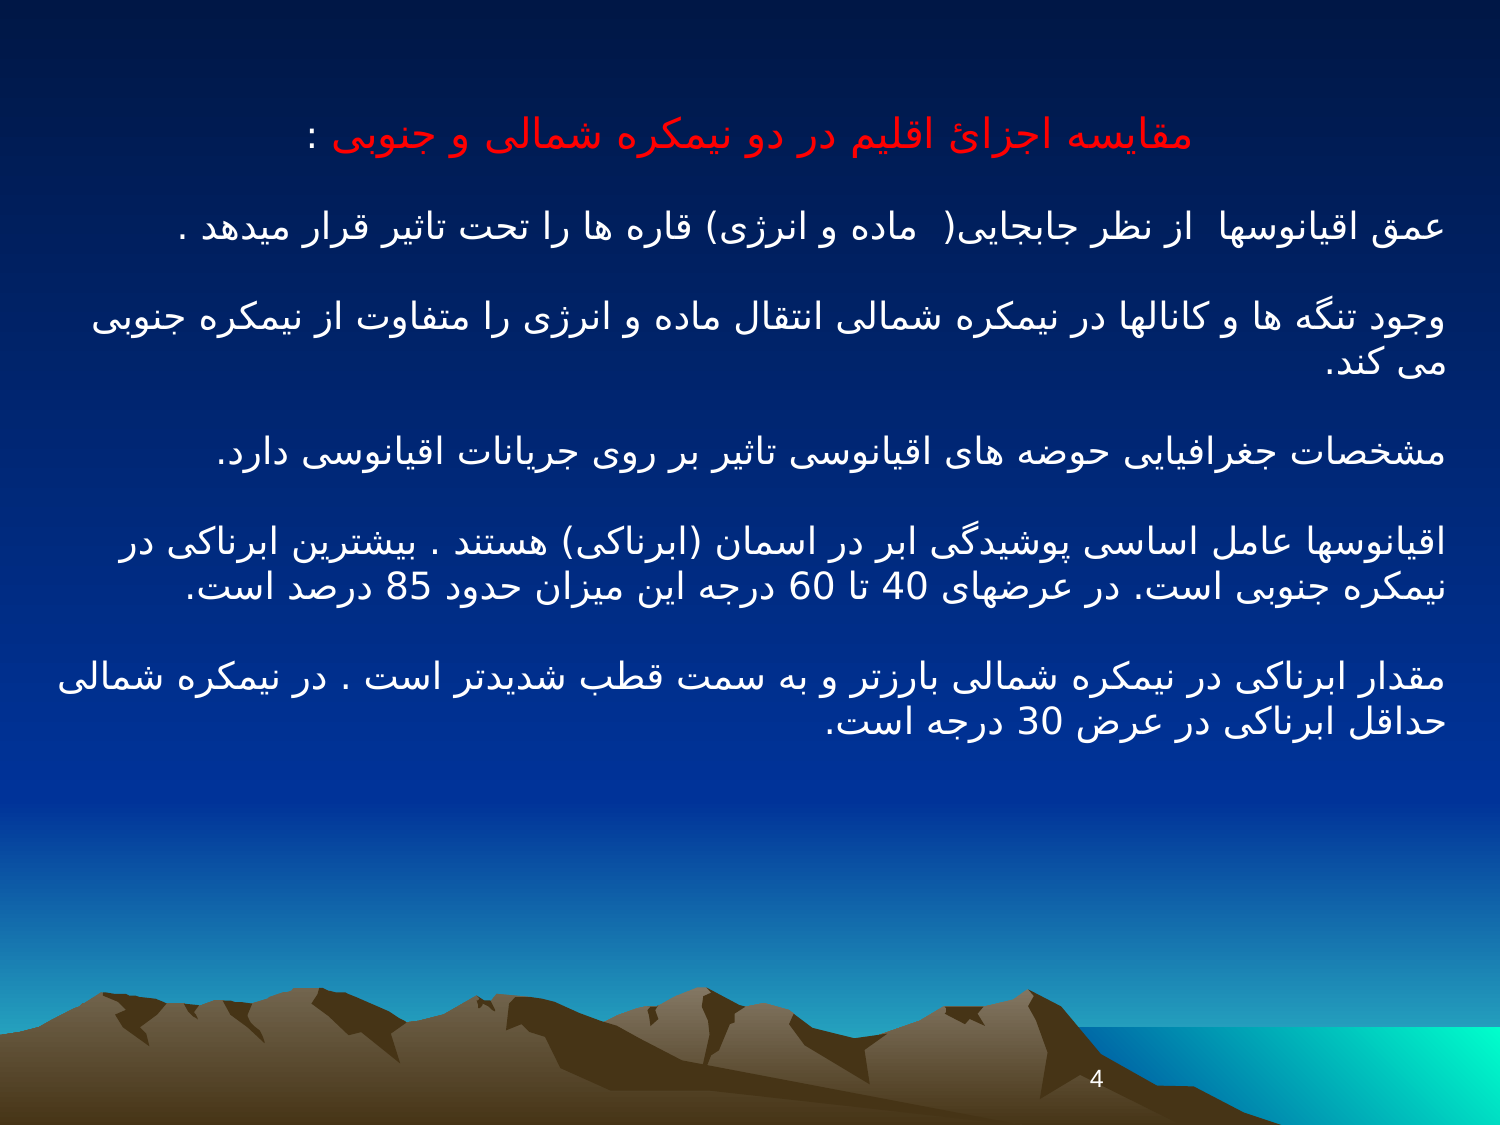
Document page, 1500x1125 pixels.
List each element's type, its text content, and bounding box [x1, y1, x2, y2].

slide_number 4 [1074, 1024, 1426, 1101]
text_box مقایسه اجزائ اقلیم در دو نیمکره شمالی و جنوبی : عمق اقیانوسها از نظر جابجایی( ماده و انرژی) قاره ها را تحت تاثیر قرار میدهد . وجود تنگه ها و کانالها در نیمکره شمالی انتقال ماده و انرژی را متفاوت از نیمکره جنوبی می کند. مشخصات جغرافیایی حوضه های اقیانوسی تاثیر بر روی جریانات اقیانوسی دارد. اقیانوسها عامل اساسی پوشیدگی ابر در اسمان (ابرناکی) هستند . بیشترین ابرناکی در نیمکره جنوبی است. در عرضهای 40 تا 60 درجه این میزان حدود 85 درصد است. مقدار ابرناکی در نیمکره شمالی بارزتر و به سمت قطب شدیدتر است . در نیمکره شمالی حداقل ابرناکی در عرض 30 درجه است. [37, 99, 1463, 750]
